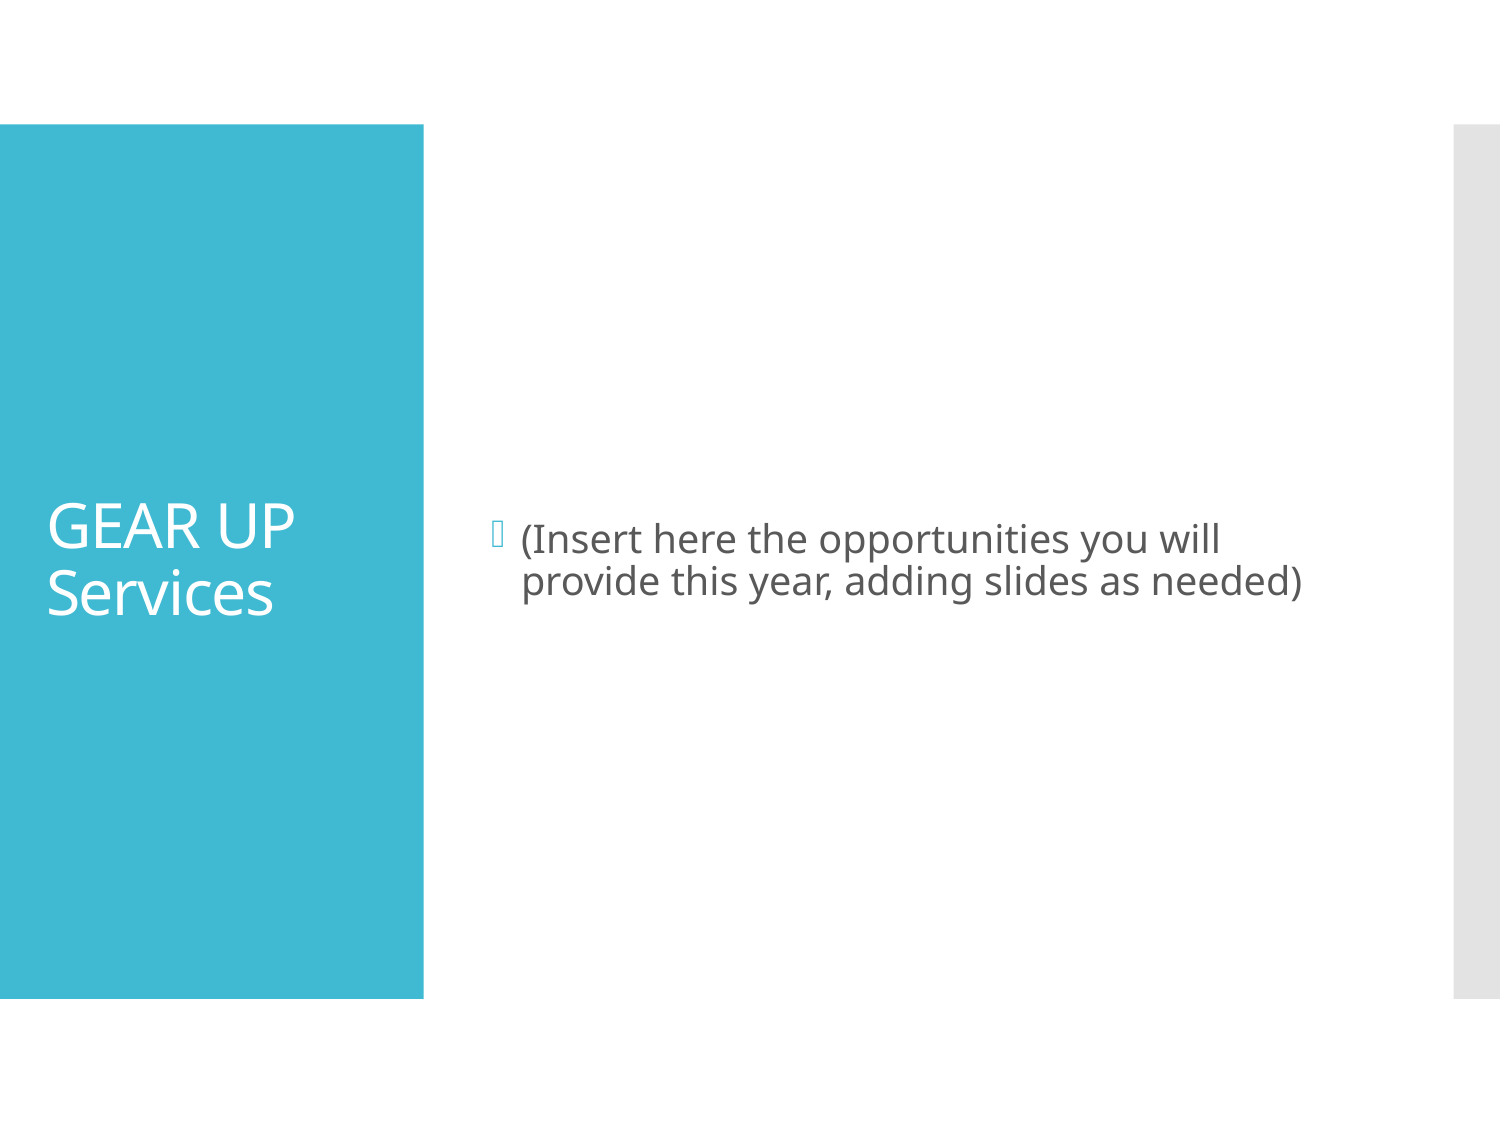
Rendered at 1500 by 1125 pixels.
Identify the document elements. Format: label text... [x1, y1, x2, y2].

list (Insert here the opportunities you will provide this year, adding slides as needed) [476, 141, 1376, 982]
title GEAR UP Services [31, 184, 394, 940]
